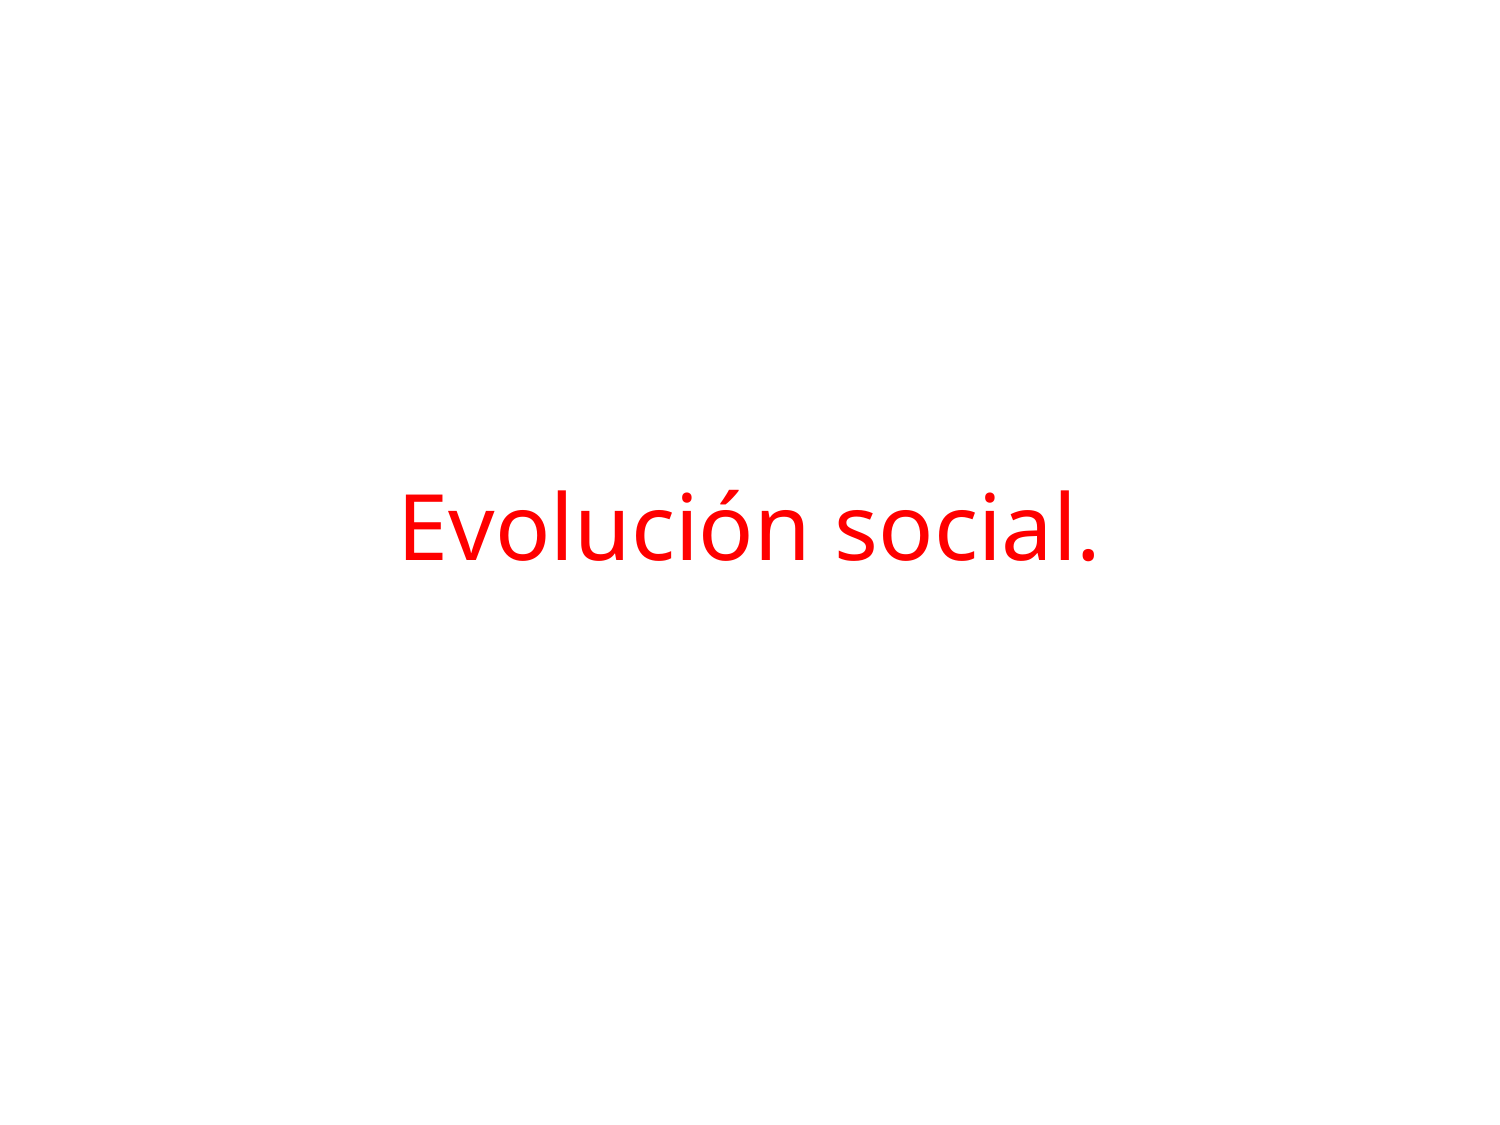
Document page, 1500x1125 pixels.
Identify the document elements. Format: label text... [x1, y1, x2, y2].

text_box Evolución social. [0, 461, 1500, 587]
